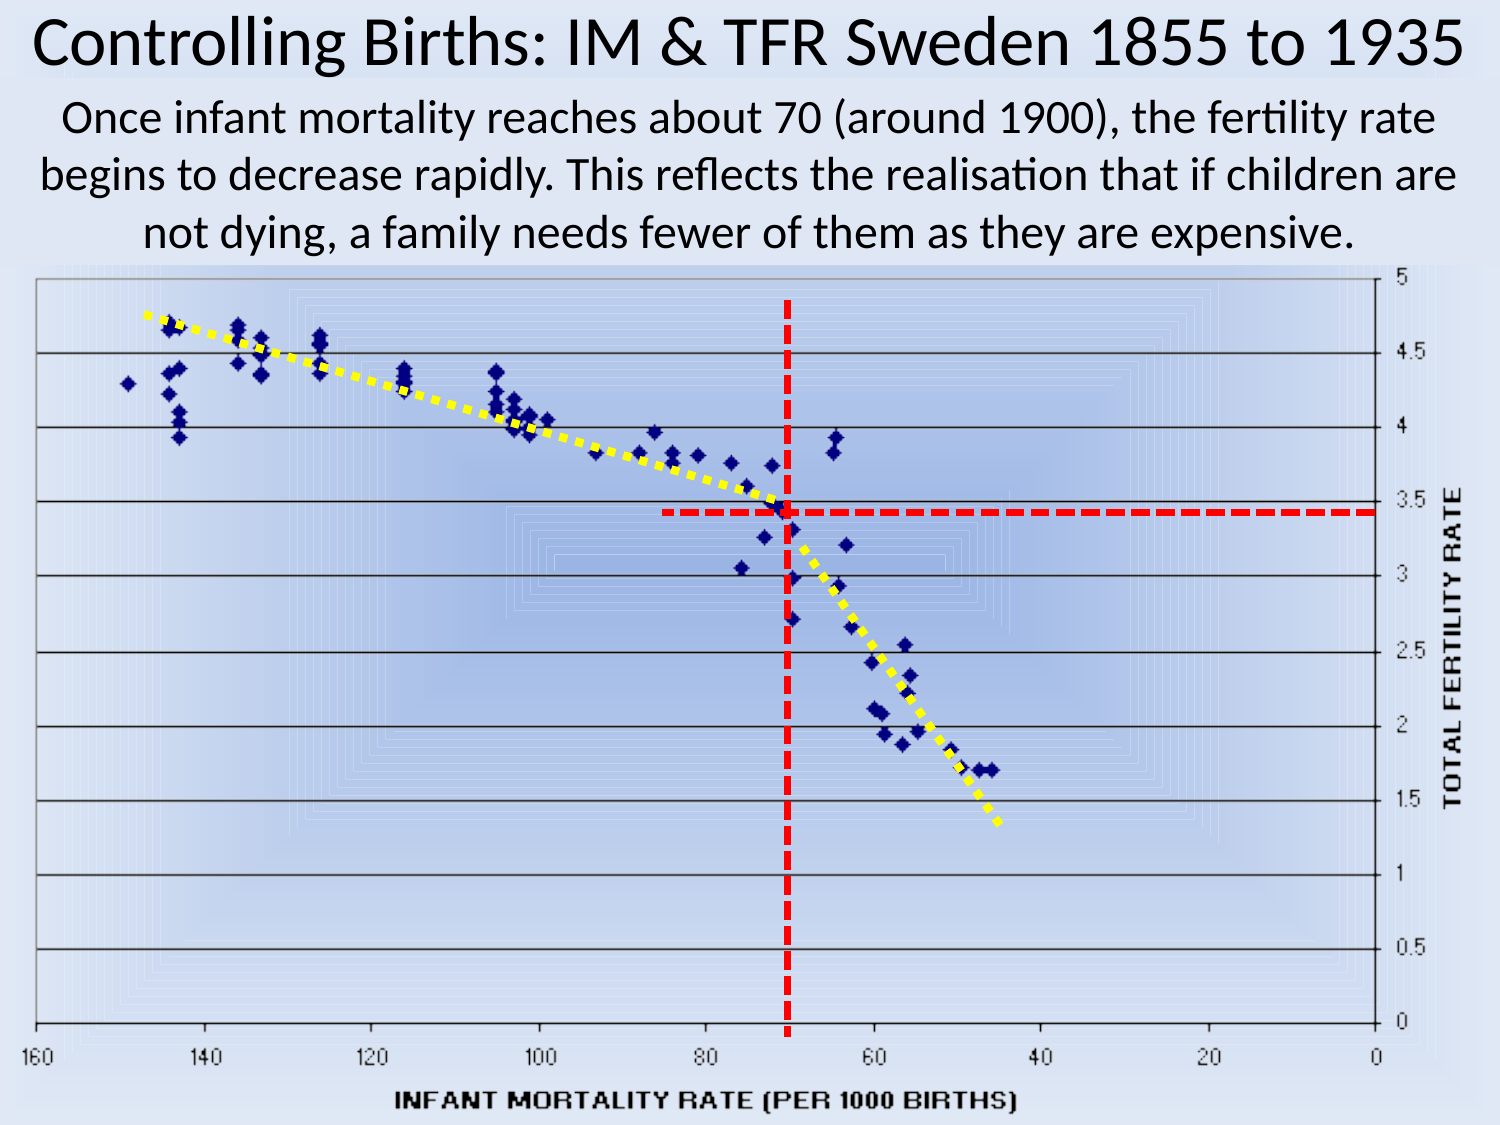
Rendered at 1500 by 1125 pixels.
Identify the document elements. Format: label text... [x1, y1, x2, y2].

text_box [799, 543, 1001, 826]
text_box Controlling Births: IM & TFR Sweden 1855 to 1935 [17, 0, 1483, 88]
picture [0, 148, 1500, 1125]
text_box Once infant mortality reaches about 70 (around 1900), the fertility rate begins to decrease rapidly. This reflects the realisation that if children are not dying, a family needs fewer of them as they are expensive. [0, 78, 1500, 148]
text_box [137, 312, 776, 501]
